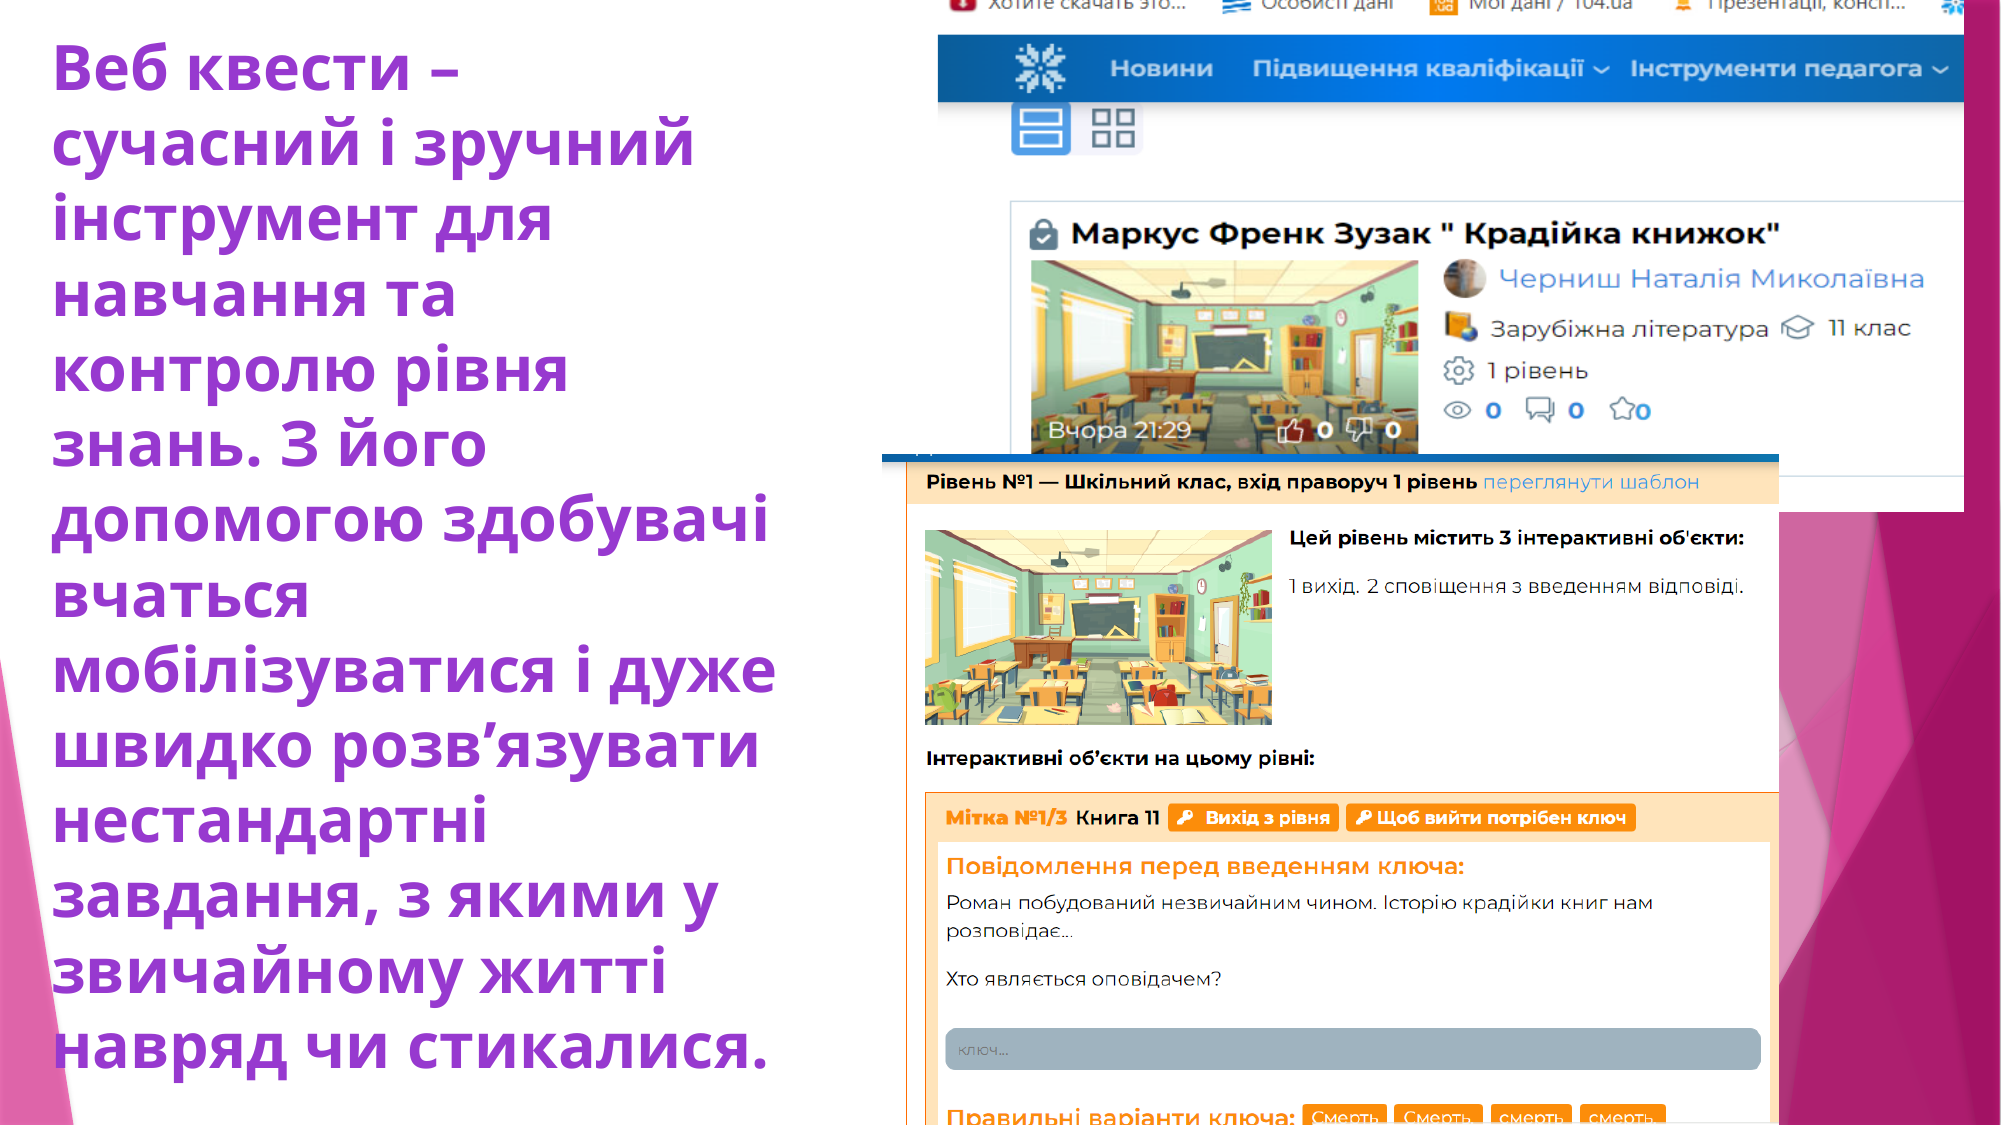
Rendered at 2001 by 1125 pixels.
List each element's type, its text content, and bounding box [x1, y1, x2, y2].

picture [881, 453, 1780, 1125]
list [937, 0, 1965, 529]
title Веб квести – сучасний і зручний інструмент для навчання та контролю рівня знань. З його допомогою здобувачі вчаться мобілізуватися і дуже швидко розв’язувати нестандартні завдання, з якими у звичайному житті навряд чи стикалися. [36, 20, 794, 1125]
